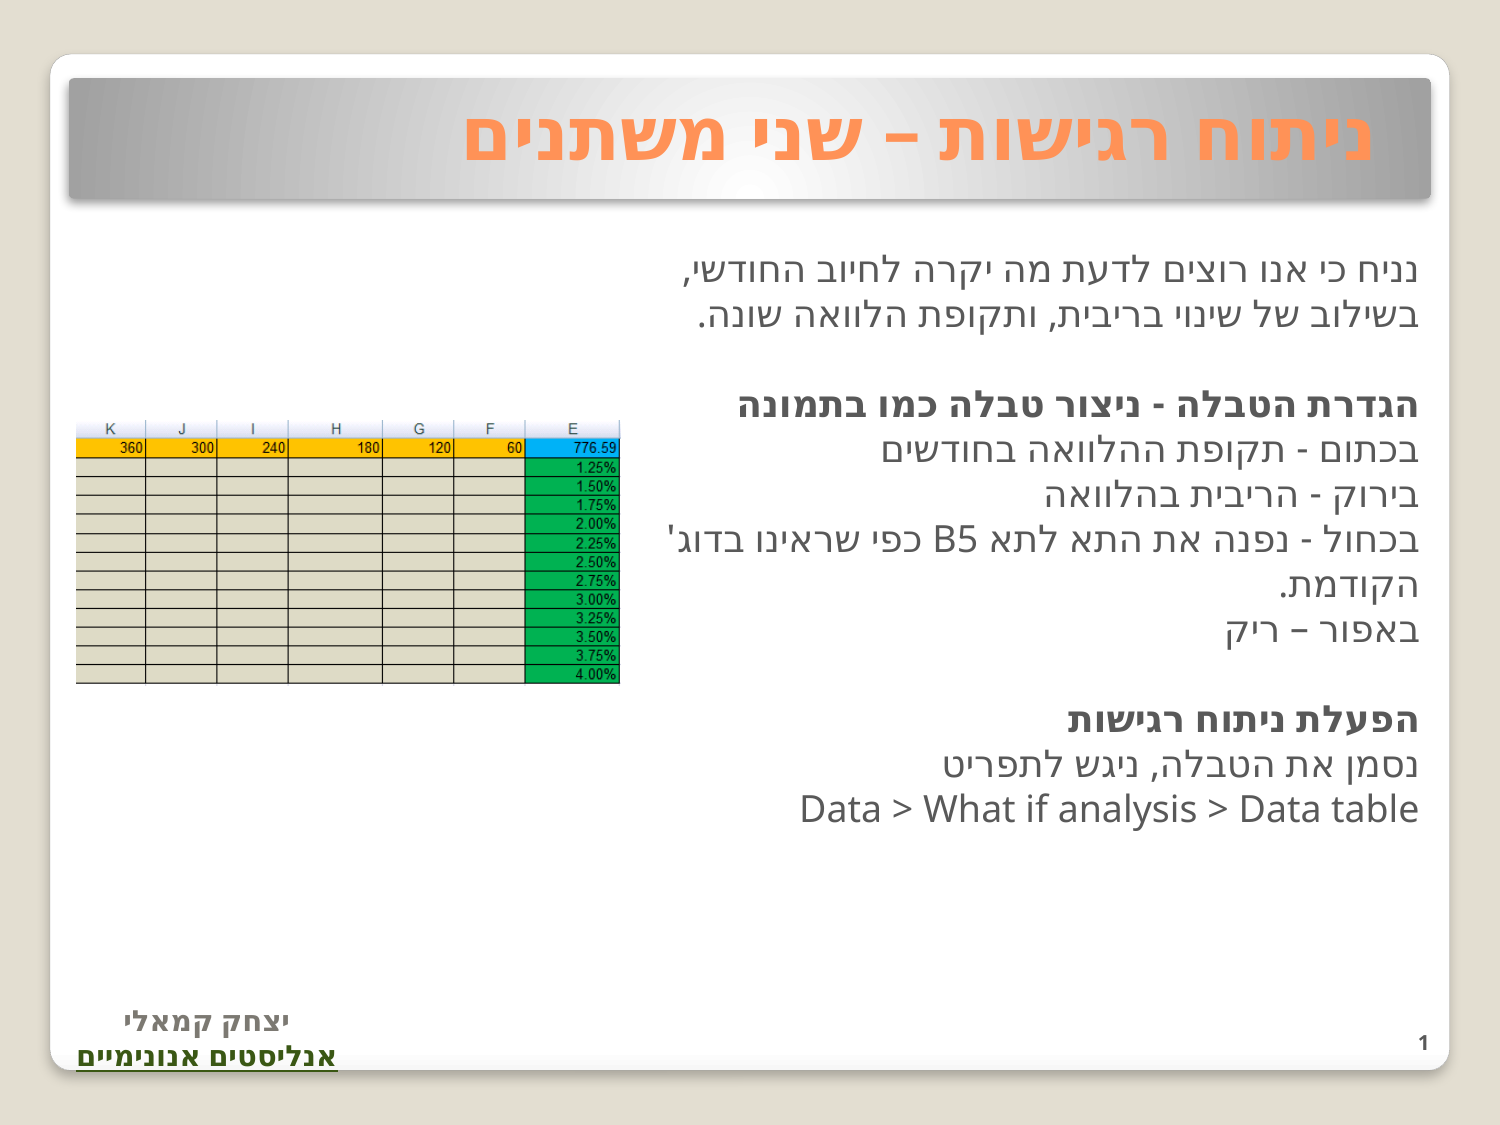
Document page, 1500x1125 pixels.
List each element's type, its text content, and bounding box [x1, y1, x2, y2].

text_box נניח כי אנו רוצים לדעת מה יקרה לחיוב החודשי, בשילוב של שינוי בריבית, ותקופת הלוואה שונה. הגדרת הטבלה - ניצור טבלה כמו בתמונה בכתום - תקופת ההלוואה בחודשים בירוק - הריבית בהלוואה בכחול - נפנה את התא לתא B5 כפי שראינו בדוג' הקודמת. באפור – ריק הפעלת ניתוח רגישות נסמן את הטבלה, ניגש לתפריט Data > What if analysis > Data table [628, 240, 1439, 1015]
text_box יצחק קמאלי אנליסטים אנונימיים [0, 994, 420, 1083]
text_box [65, 74, 1435, 202]
slide_number 1 [1369, 1002, 1445, 1063]
text_box [61, 228, 1462, 719]
picture [76, 420, 621, 686]
text_box ניתוח רגישות – שני משתנים [118, 78, 1394, 208]
